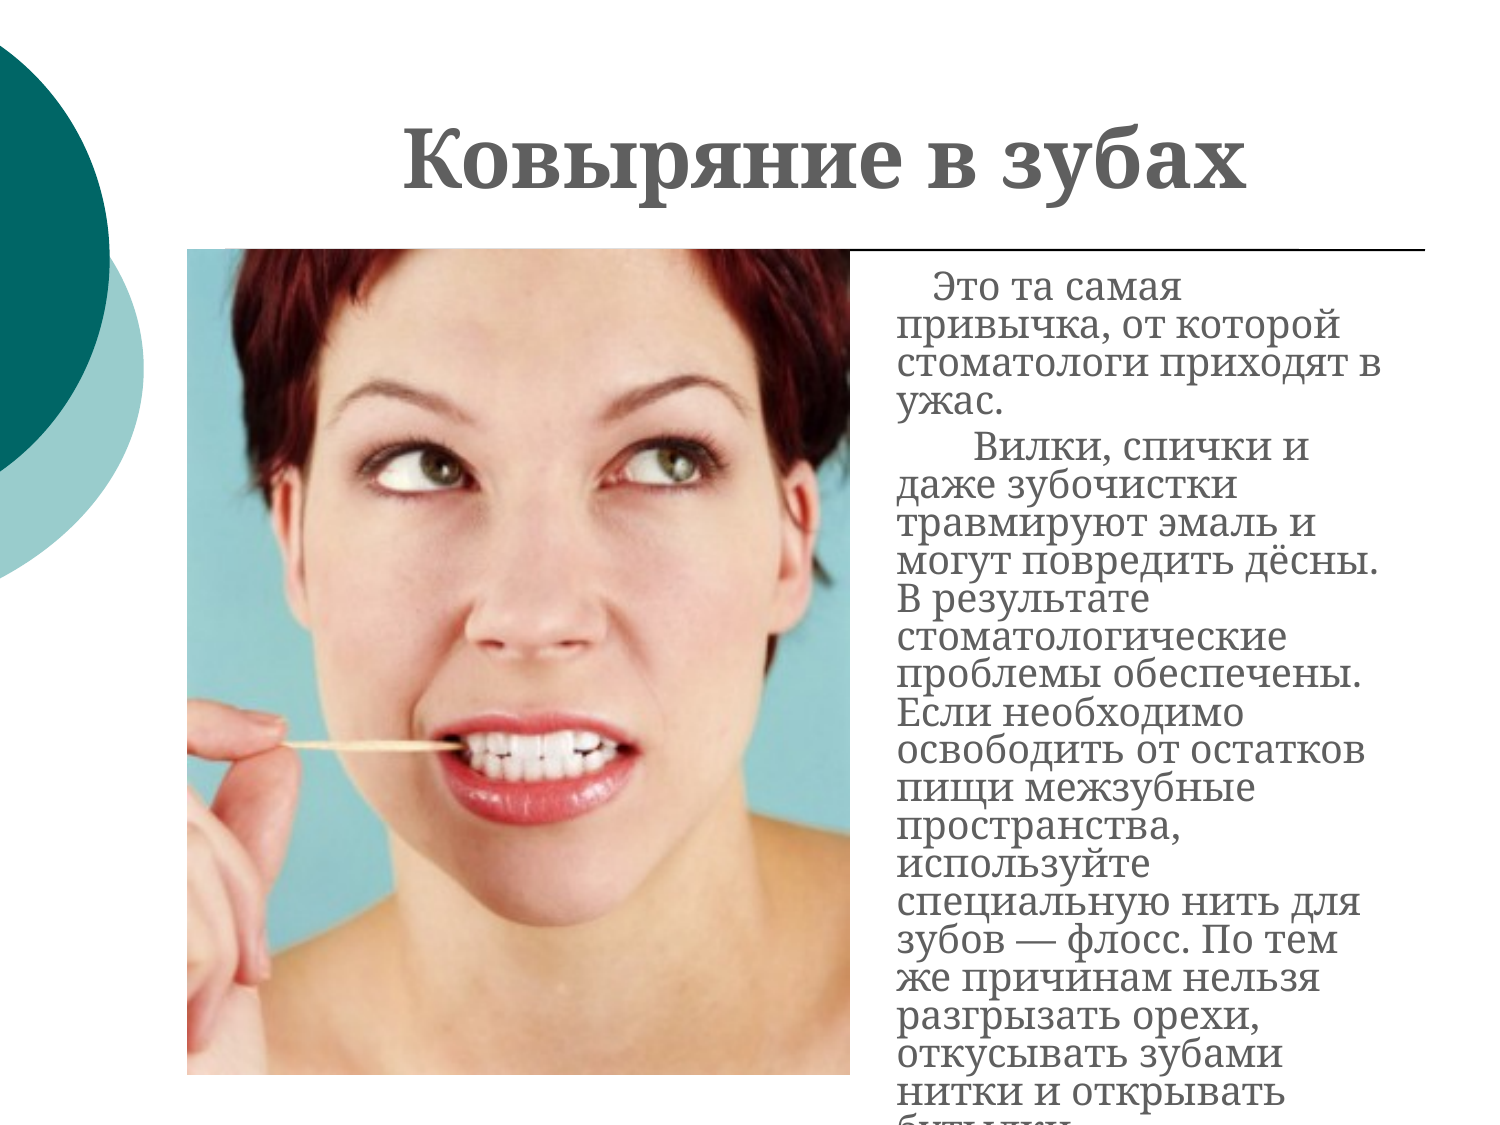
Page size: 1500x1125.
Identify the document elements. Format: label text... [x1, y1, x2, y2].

title Ковыряние в зубах [225, 125, 1425, 313]
picture [187, 249, 851, 1076]
list Это та самая привычка, от которой стоматологи приходят в ужас. Вилки, спички и даже зубочистки травмируют эмаль и могут повредить дёсны. В результате стоматологические проблемы обеспечены. Если необходимо освободить от остатков пищи межзубные пространства, используйте специальную нить для зубов — флосс. По тем же причинам нельзя разгрызать орехи, откусывать зубами нитки и открывать бутылки. [854, 262, 1413, 1050]
